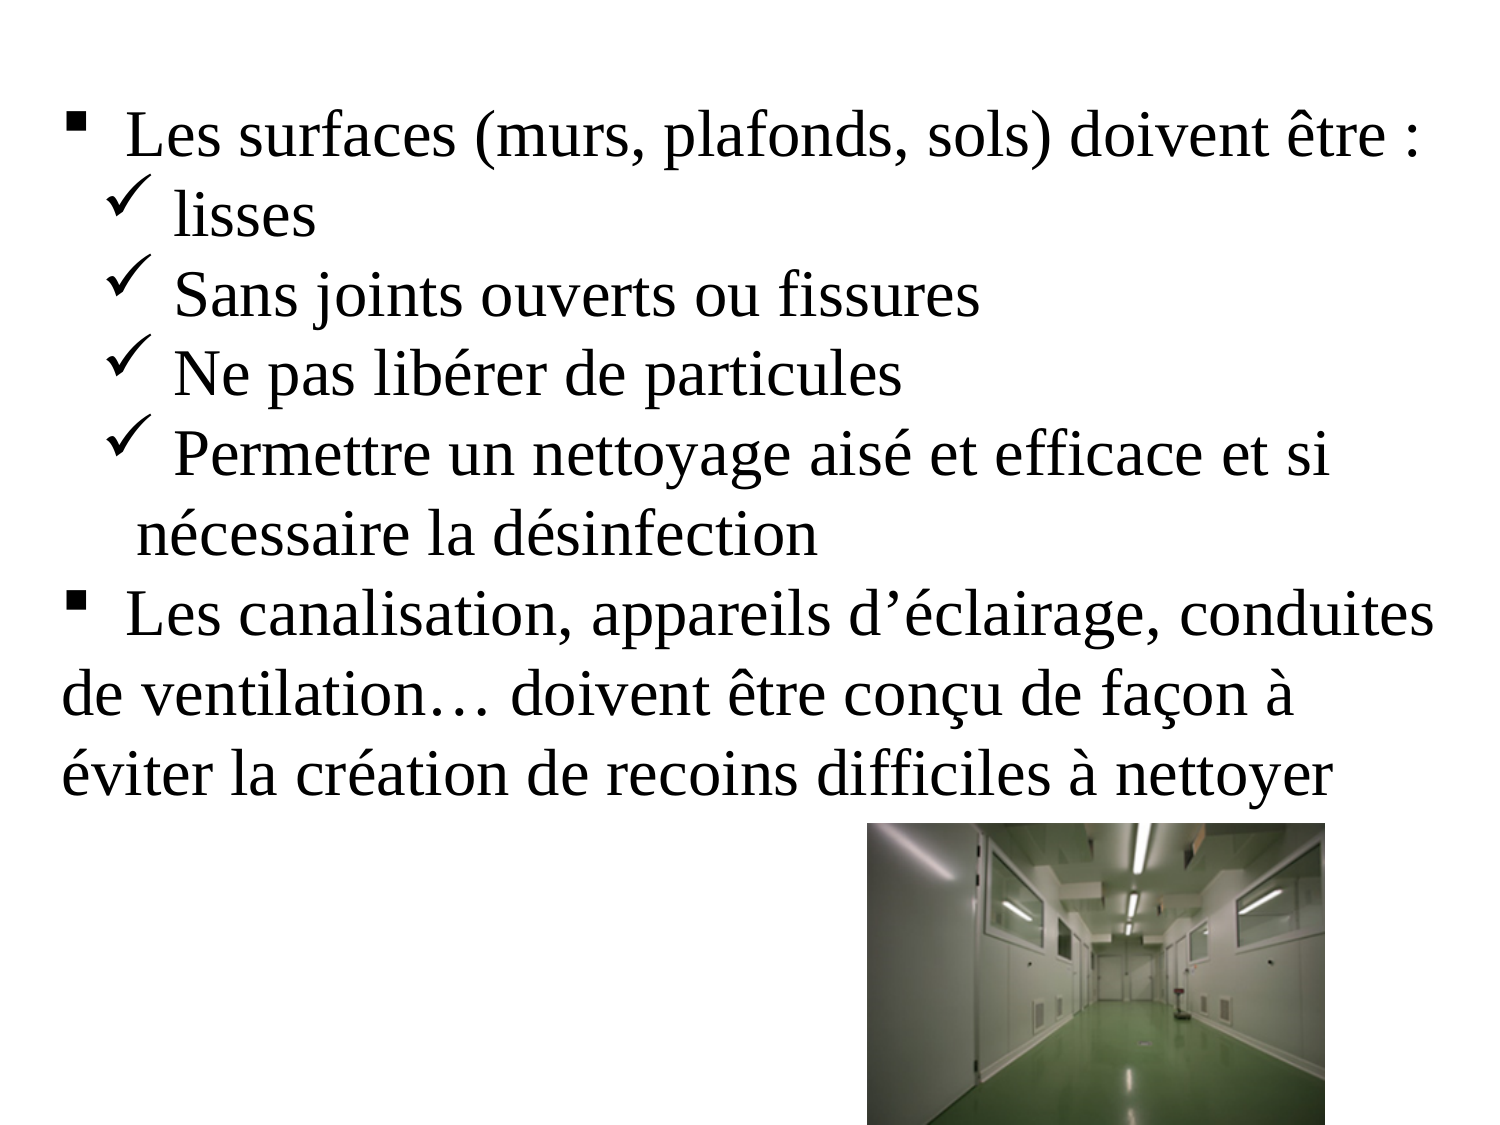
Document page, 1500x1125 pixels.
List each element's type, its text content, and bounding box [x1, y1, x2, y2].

picture [866, 823, 1325, 1125]
text_box Les surfaces (murs, plafonds, sols) doivent être : lisses Sans joints ouverts ou fissures Ne pas libérer de particules Permettre un nettoyage aisé et efficace et si nécessaire la désinfection Les canalisation, appareils d’éclairage, conduites de ventilation… doivent être conçu de façon à éviter la création de recoins difficiles à nettoyer [46, 81, 1465, 817]
